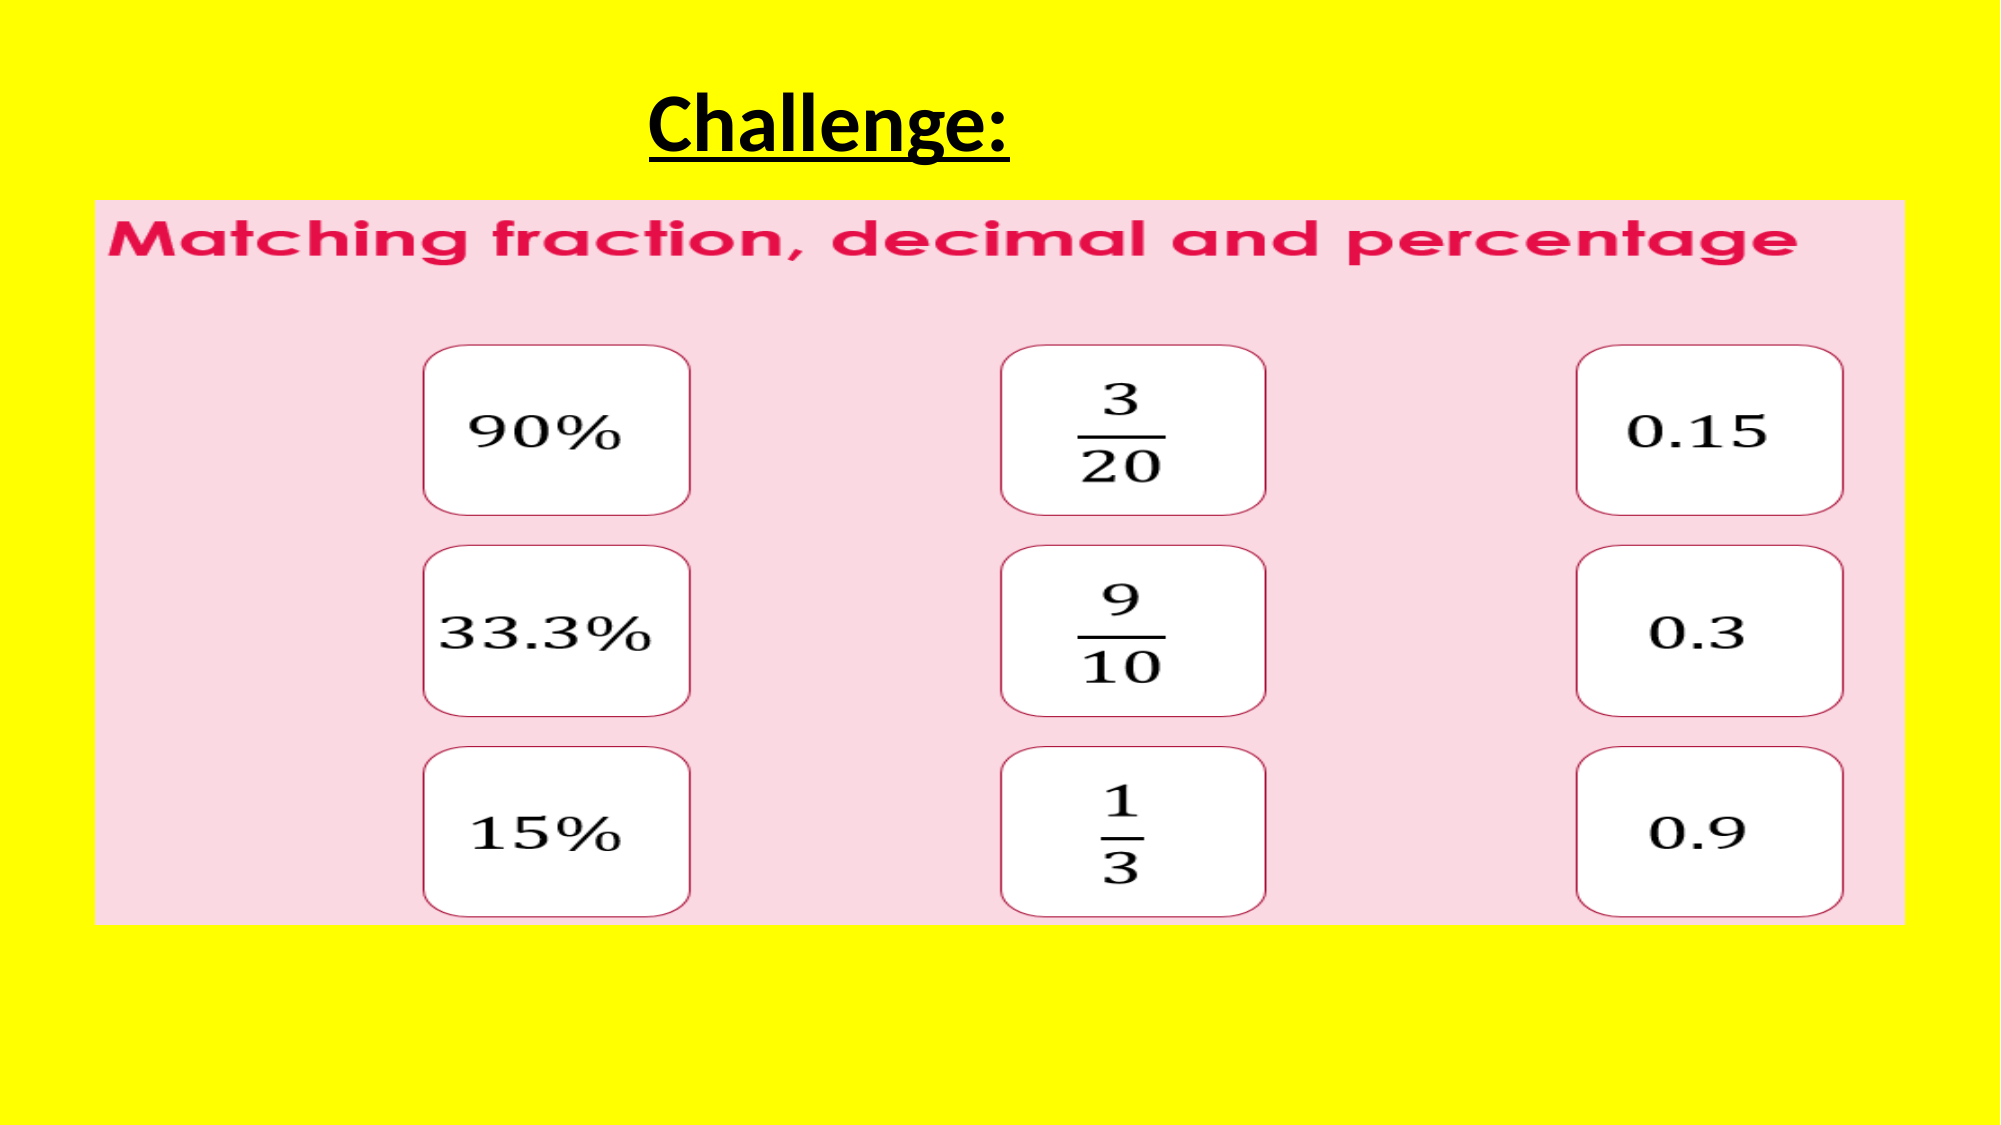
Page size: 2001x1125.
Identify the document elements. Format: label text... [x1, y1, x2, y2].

text_box Challenge: [633, 60, 1025, 176]
picture [95, 199, 1905, 925]
